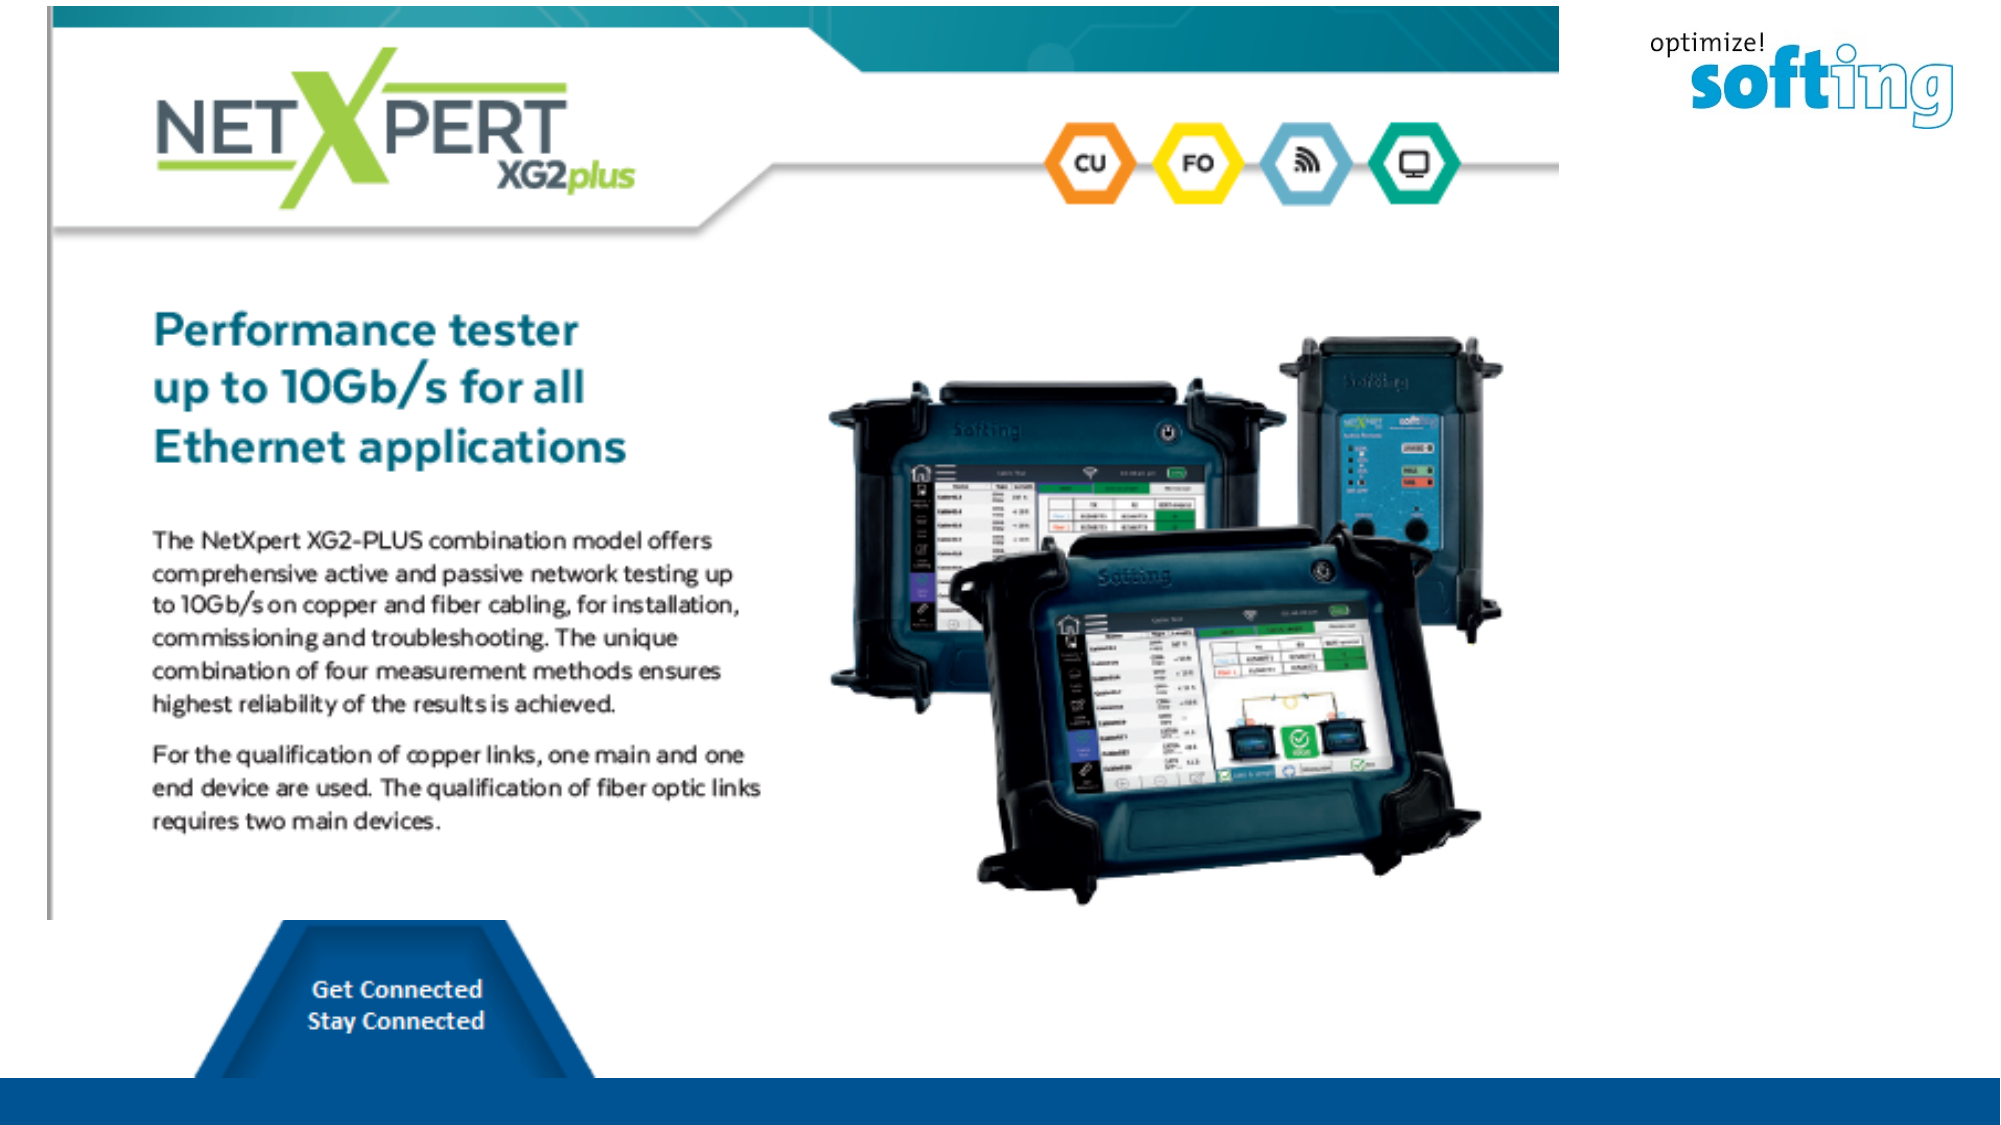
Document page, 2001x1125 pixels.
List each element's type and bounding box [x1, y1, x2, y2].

picture [47, 5, 1559, 1078]
picture [1650, 29, 1953, 129]
